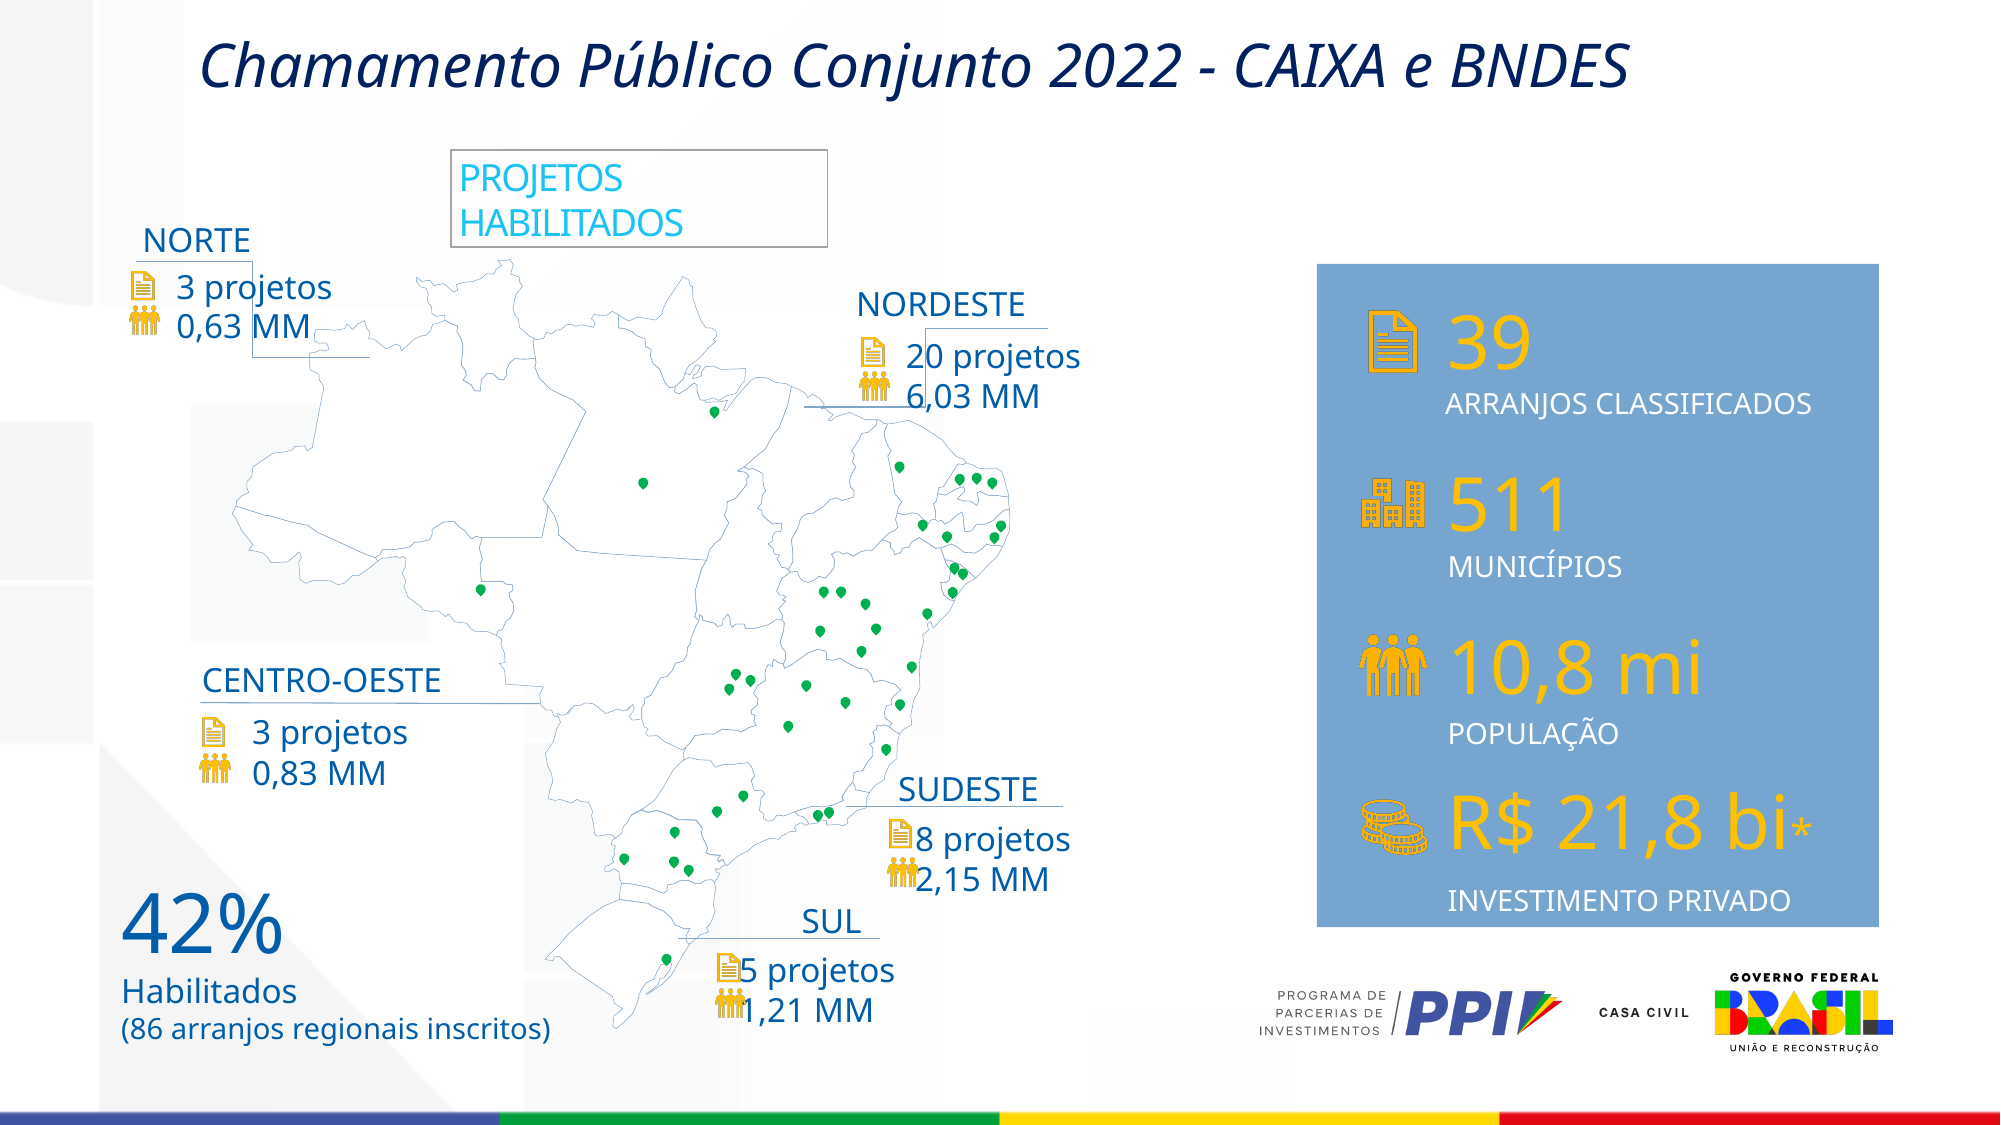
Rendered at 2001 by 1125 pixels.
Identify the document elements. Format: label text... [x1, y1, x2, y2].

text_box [1316, 263, 1912, 928]
text_box Chamamento Público Conjunto 2022 - CAIXA e BNDES [190, 23, 1690, 104]
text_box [125, 258, 540, 801]
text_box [678, 262, 1161, 1038]
text_box NORTE [122, 199, 289, 279]
picture [0, 0, 2000, 1125]
text_box PROJETOS HABILITADOS [451, 149, 828, 248]
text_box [232, 259, 1010, 1029]
text_box 42% Habilitados (86 arranjos regionais inscritos) [121, 870, 599, 1046]
